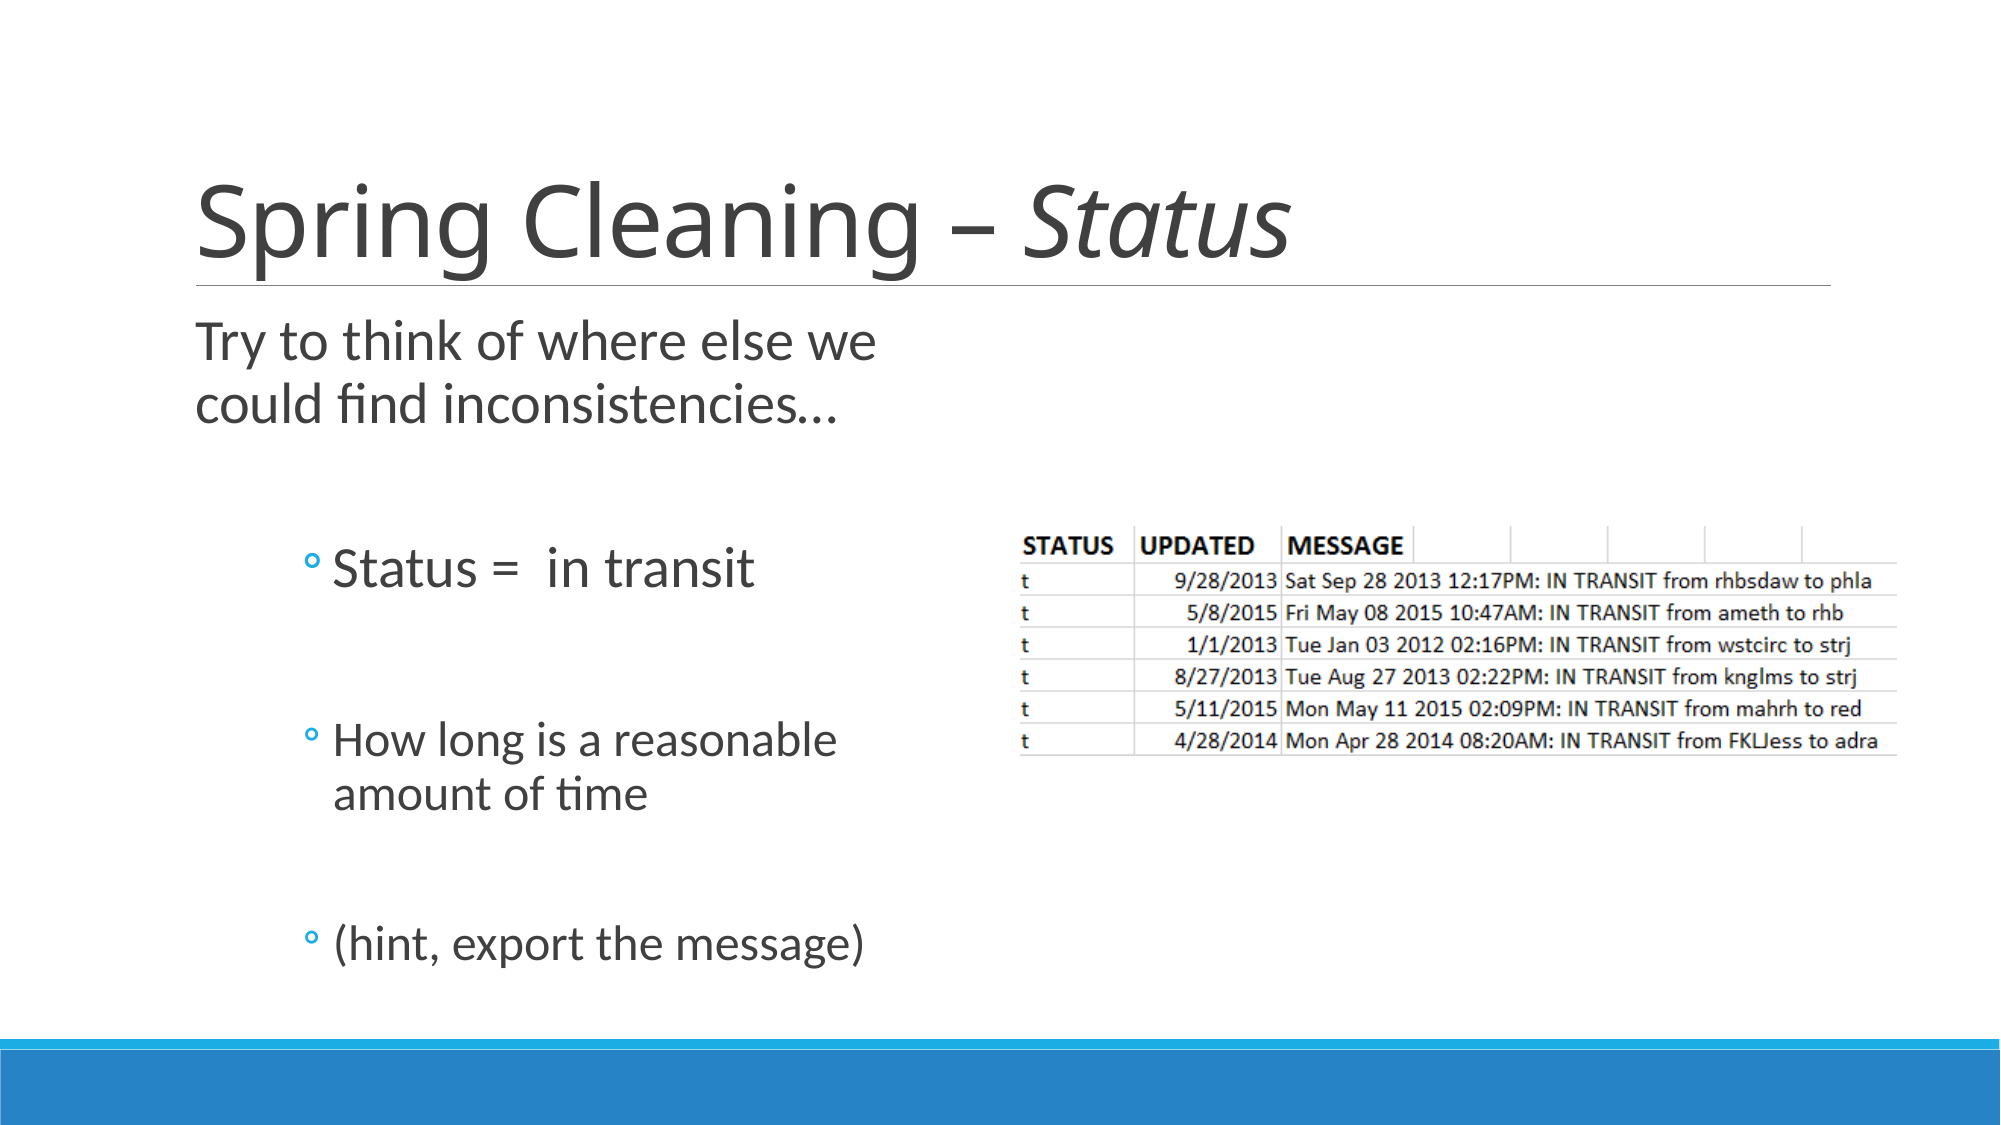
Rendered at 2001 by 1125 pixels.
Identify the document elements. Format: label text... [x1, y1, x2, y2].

title Spring Cleaning – Status [180, 47, 1830, 285]
list Try to think of where else we could find inconsistencies… Status = in transit How long is a reasonable amount of time (hint, export the message) [180, 302, 990, 963]
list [1019, 526, 1898, 757]
